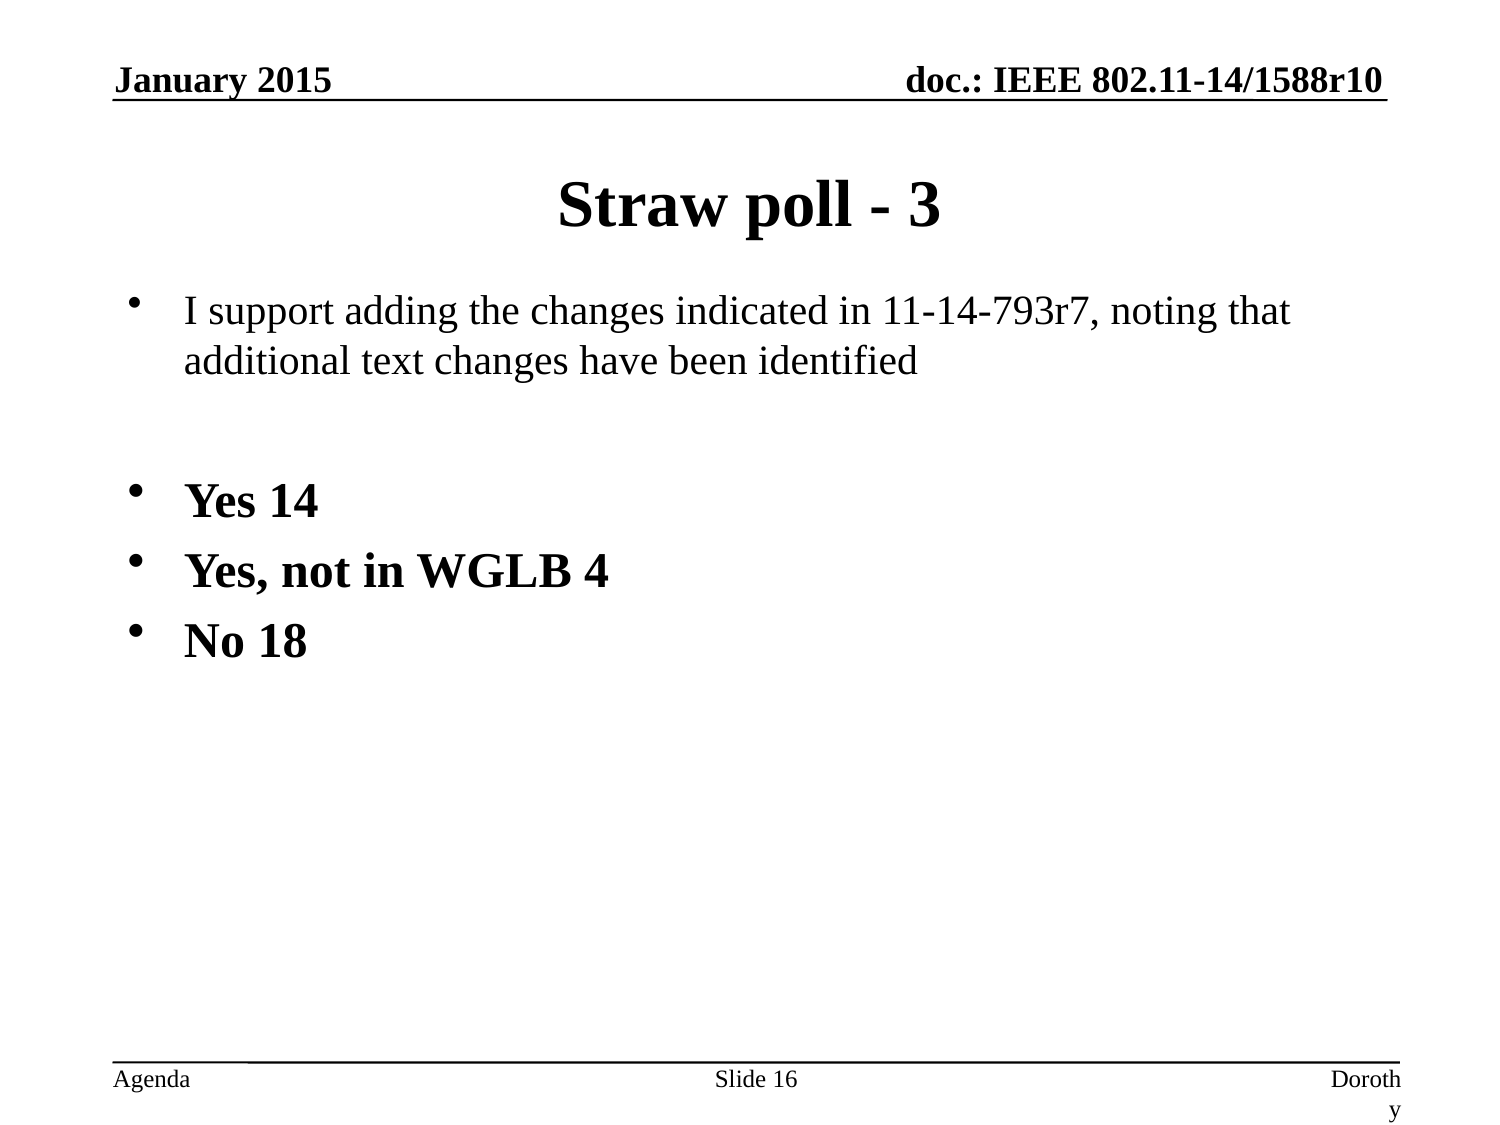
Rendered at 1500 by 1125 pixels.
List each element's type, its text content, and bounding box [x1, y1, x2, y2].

slide_number Slide 16 [712, 1062, 800, 1093]
list I support adding the changes indicated in 11-14-793r7, noting that additional text changes have been identified Yes 14 Yes, not in WGLB 4 No 18 [112, 275, 1388, 850]
title Straw poll - 3 [112, 112, 1388, 275]
footer Dorothy Stanley, Aruba Networks [1325, 1062, 1402, 1093]
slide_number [114, 54, 425, 100]
